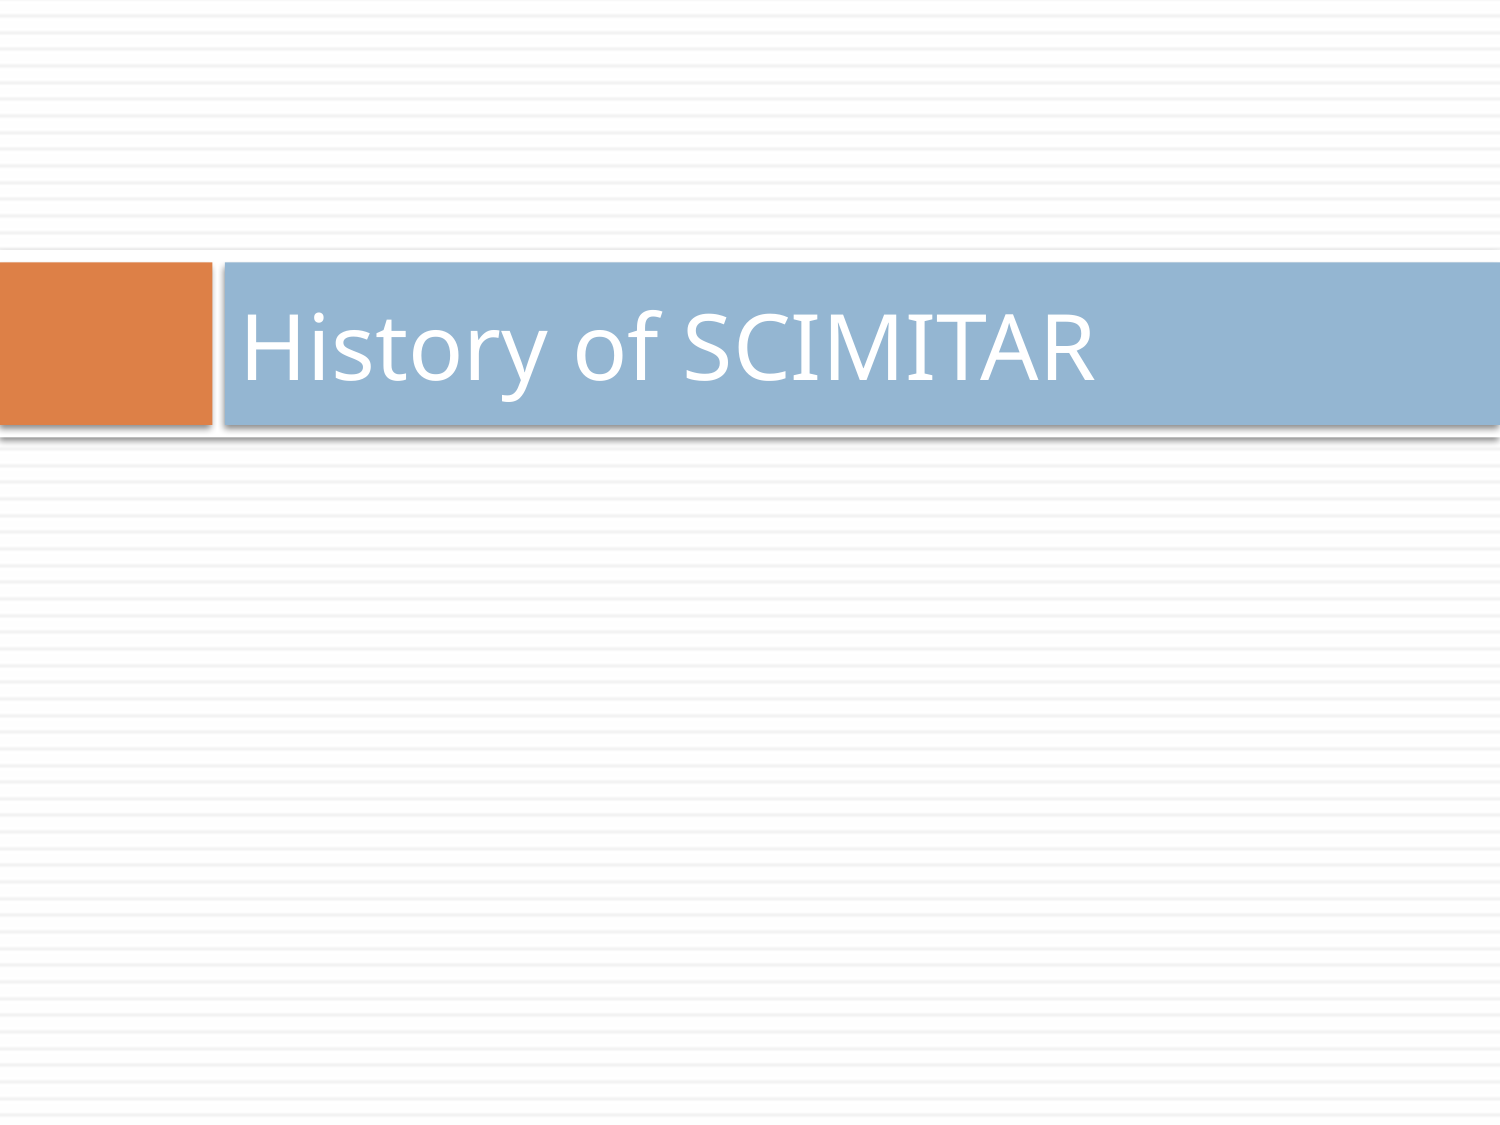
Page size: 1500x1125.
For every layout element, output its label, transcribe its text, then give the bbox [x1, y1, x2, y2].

title History of SCIMITAR [225, 262, 1475, 425]
